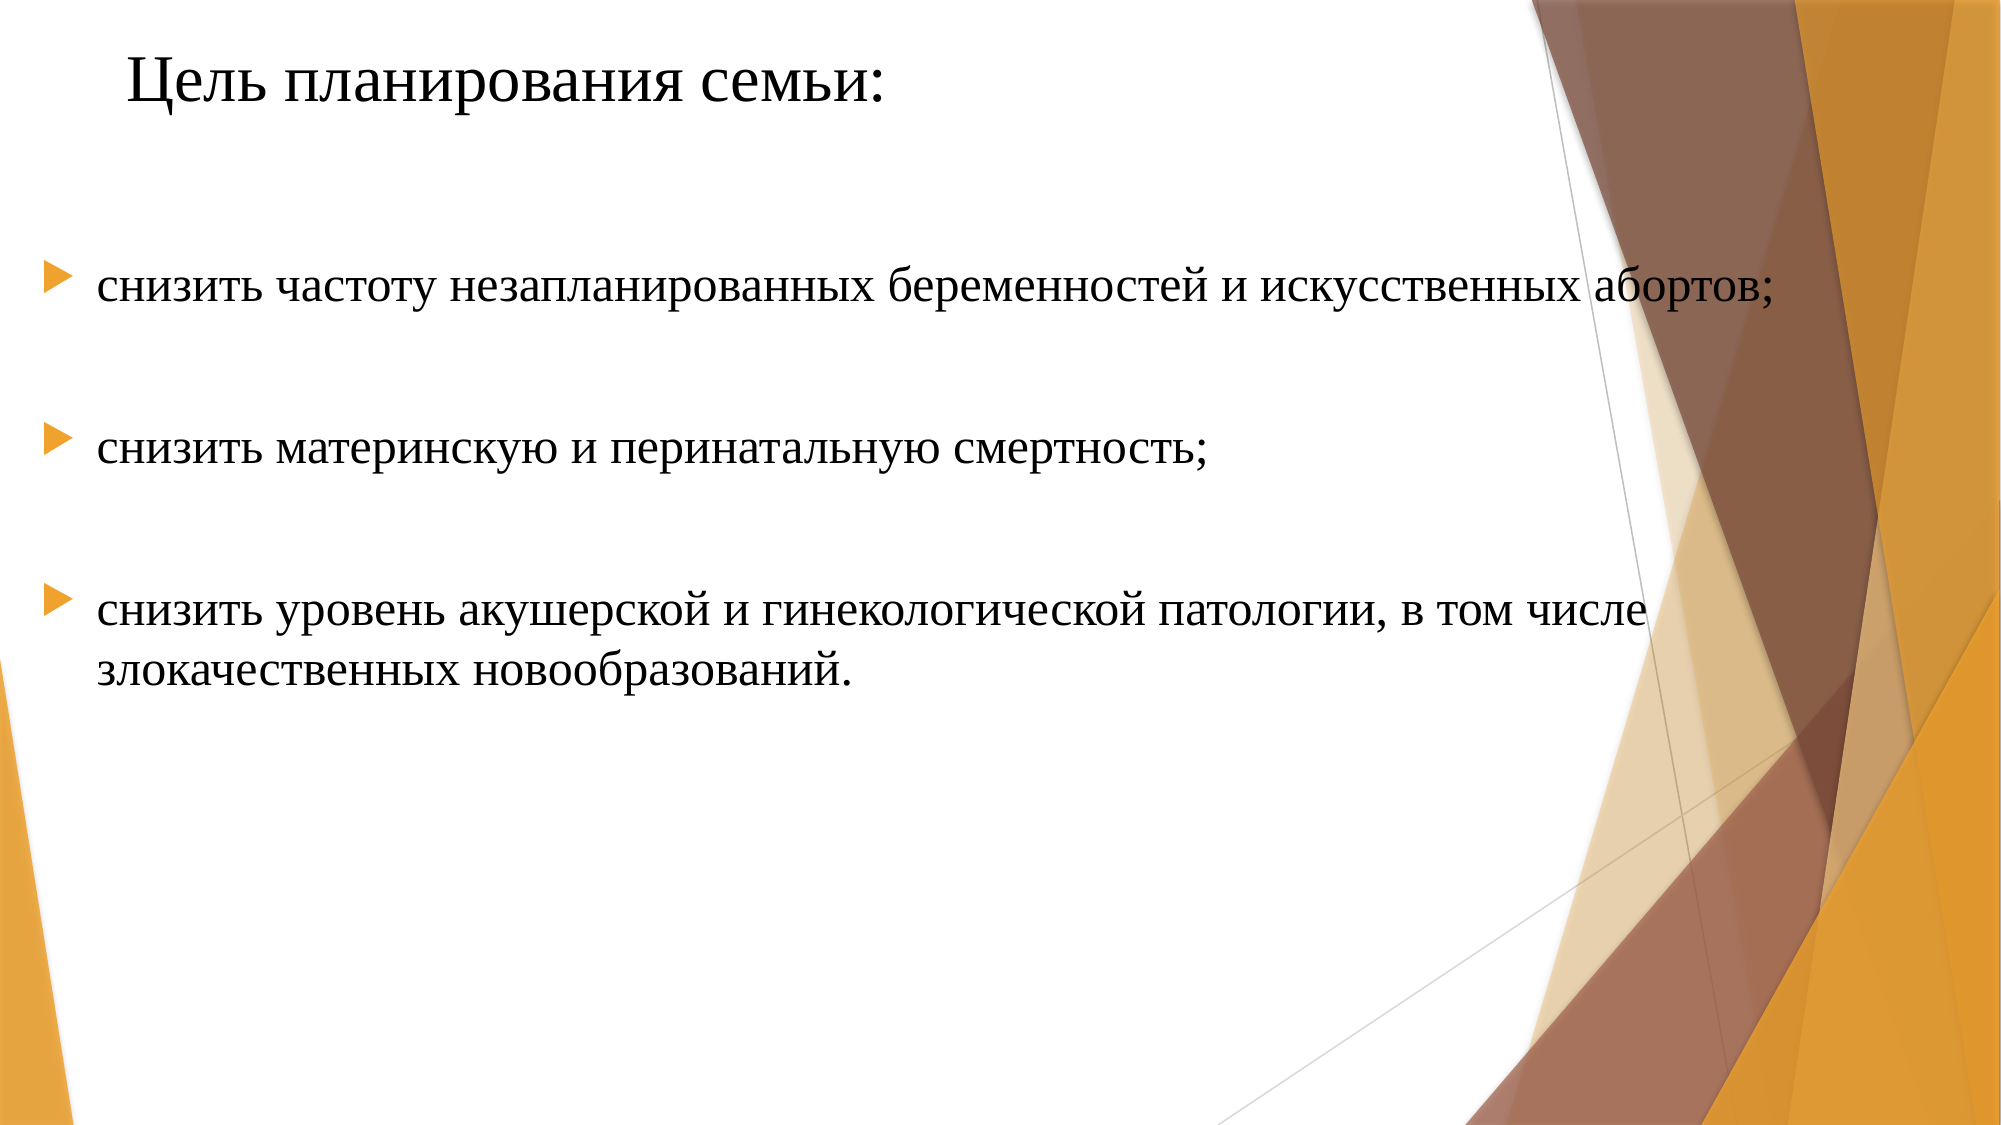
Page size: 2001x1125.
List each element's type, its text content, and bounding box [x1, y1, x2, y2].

list снизить частоту незапланированных беременностей и искусственных абортов; снизить материнскую и перинатальную смертность; снизить уровень акушерской и гинекологической патологии, в том числе злокачественных новообразований. [25, 244, 1798, 998]
title Цель планирования семьи: [111, 27, 1522, 244]
